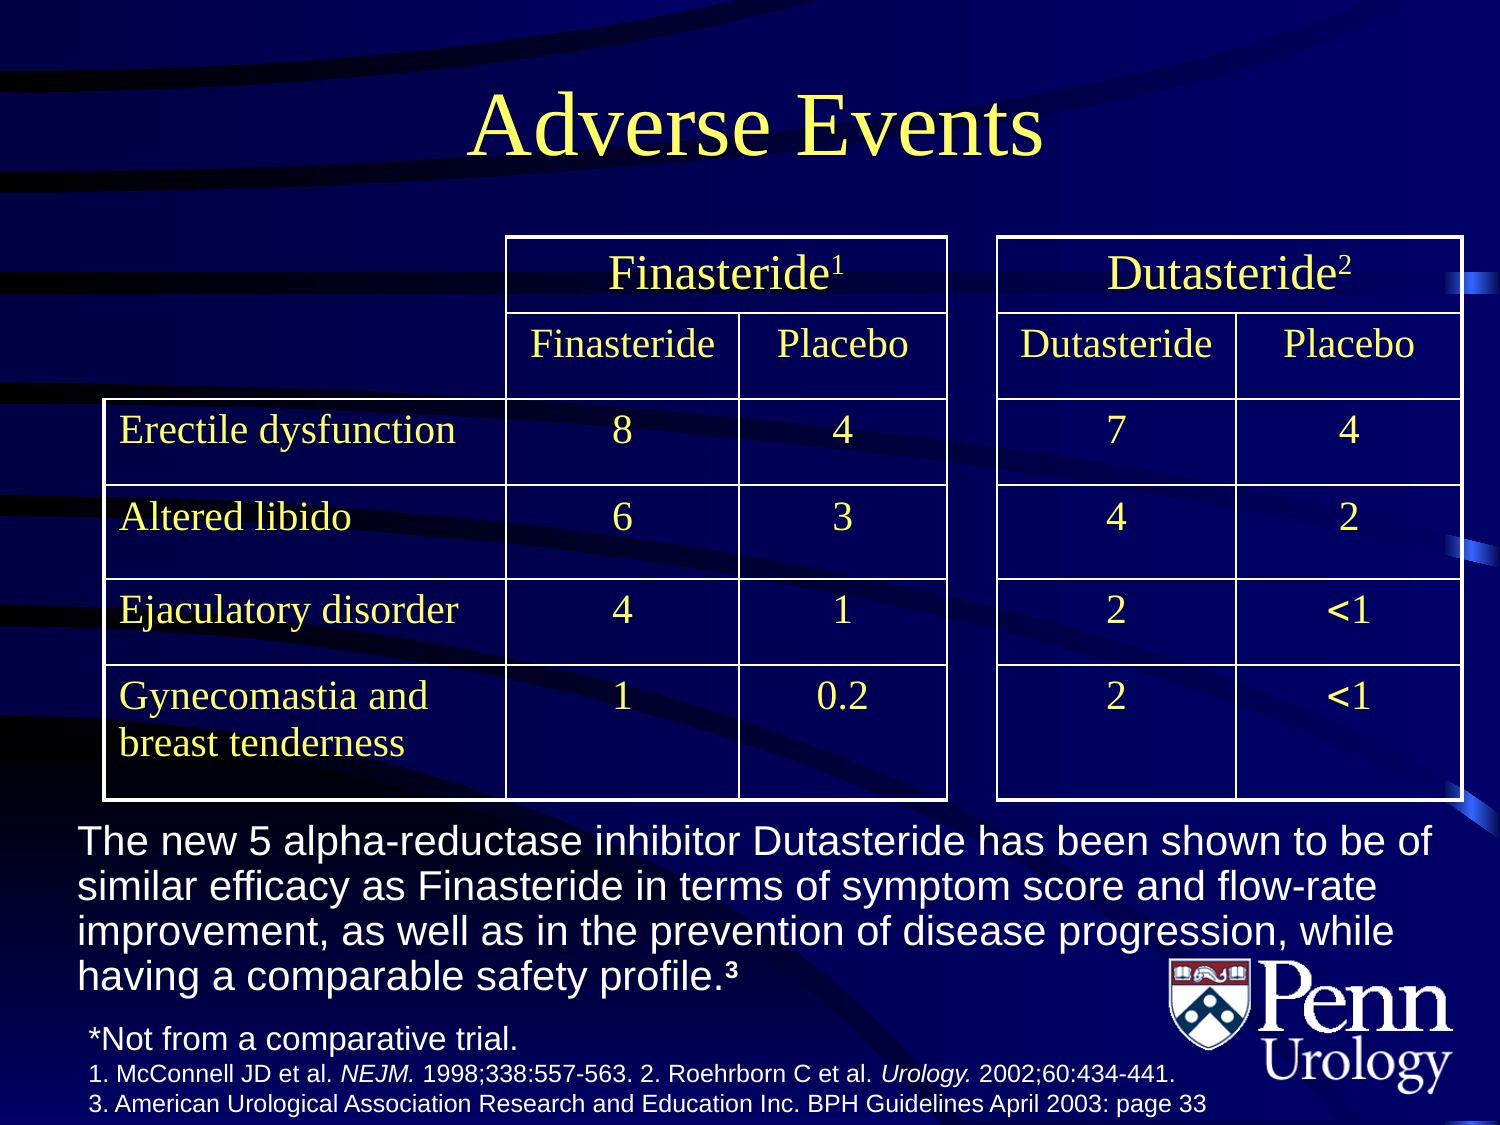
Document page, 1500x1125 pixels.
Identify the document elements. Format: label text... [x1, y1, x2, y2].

table_cell Gynecomastia and breast tenderness [106, 666, 505, 798]
table_cell 2 [998, 580, 1235, 664]
table_cell Ejaculatory disorder [106, 580, 505, 664]
table_cell Dutasteride [998, 314, 1235, 398]
table_cell 2 [998, 666, 1235, 798]
table_cell [948, 579, 996, 665]
table_cell 7 [998, 400, 1235, 484]
table_cell Altered libido [106, 486, 505, 578]
table_cell 1 [1237, 666, 1460, 798]
table_cell [948, 313, 996, 399]
table_cell 2 [1237, 486, 1460, 578]
table_cell 1 [740, 580, 946, 664]
table_cell 4 [1237, 400, 1460, 484]
table_header [948, 237, 996, 313]
table_cell 1 [507, 666, 738, 798]
text_box The new 5 alpha-reductase inhibitor Dutasteride has been shown to be of similar efficacy as Finasteride in terms of symptom score and flow-rate improvement, as well as in the prevention of disease progression, while having a comparable safety profile.3 [62, 812, 1475, 1008]
table_cell 1 [1237, 580, 1460, 664]
table_cell 6 [507, 486, 738, 578]
table_cell Finasteride [507, 314, 738, 398]
table_cell [948, 485, 996, 579]
table_cell 4 [740, 400, 946, 484]
table_cell Erectile dysfunction [106, 400, 505, 484]
text_box *Not from a comparative trial. 1. McConnell JD et al. NEJM. 1998;338:557-563. 2. Roehrborn C et al. Urology. 2002;60:434-441. 3. American Urological Association Research and Education Inc. BPH Guidelines April 2003: page 33 [73, 1009, 1225, 1125]
table_cell 8 [507, 400, 738, 484]
picture [1074, 887, 1500, 1125]
table_cell 3 [740, 486, 946, 578]
table_cell 0.2 [740, 666, 946, 798]
table_header Finasteride1 [507, 239, 946, 312]
table_cell 4 [998, 486, 1235, 578]
title Adverse Events [37, 24, 1476, 213]
table_header Dutasteride2 [998, 239, 1460, 312]
table_cell [948, 399, 996, 485]
table_cell Placebo [740, 314, 946, 398]
table_header [104, 237, 505, 398]
table_cell Placebo [1237, 314, 1460, 398]
table_cell 4 [507, 580, 738, 664]
table_cell [948, 665, 996, 800]
